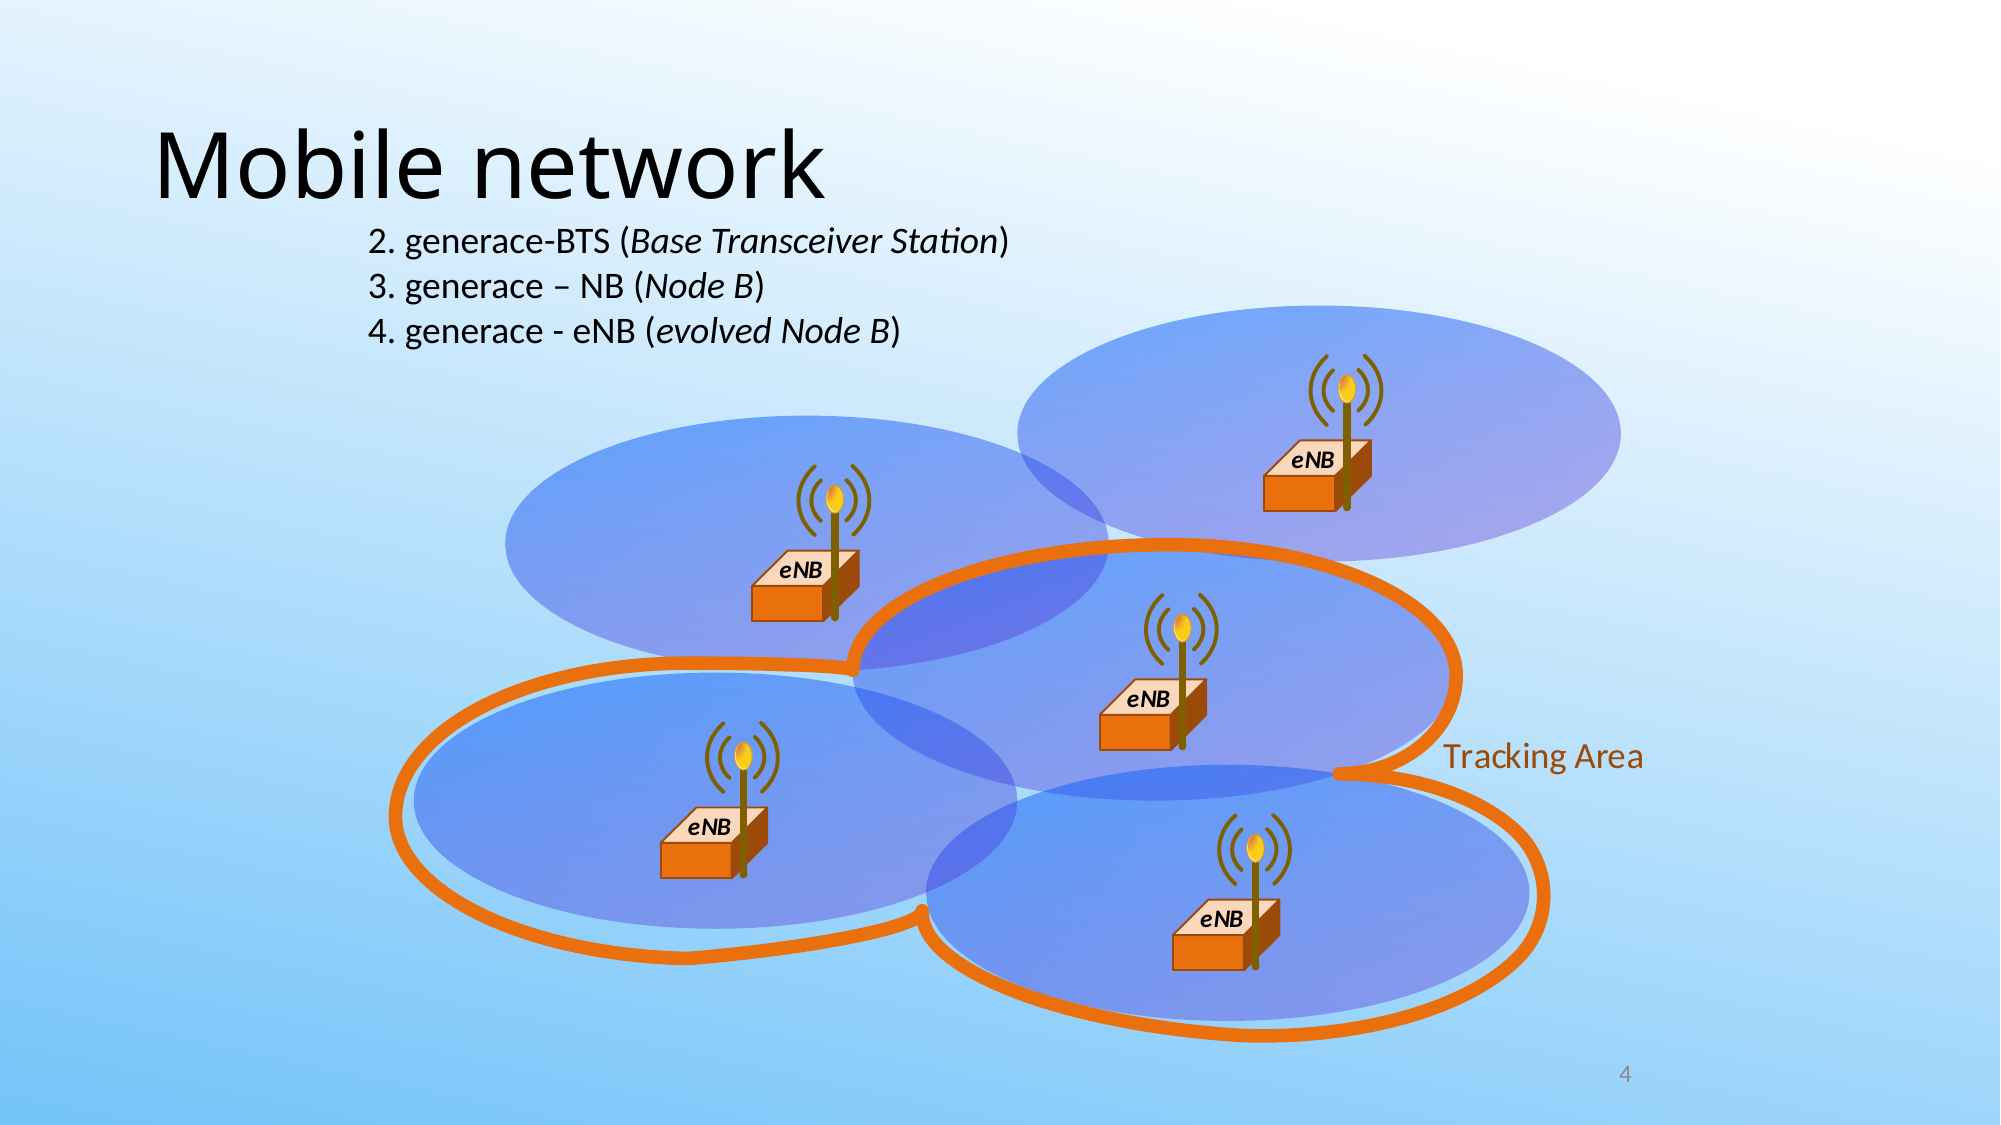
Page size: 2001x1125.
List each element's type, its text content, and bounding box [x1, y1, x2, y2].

slide_number 4 [1309, 1043, 1647, 1103]
text_box 2. generace-BTS (Base Transceiver Station) 3. generace – NB (Node B) 4. generace - eNB (evolved Node B) [353, 208, 1615, 359]
title Mobile network [137, 59, 1863, 278]
picture [385, 302, 1662, 1043]
